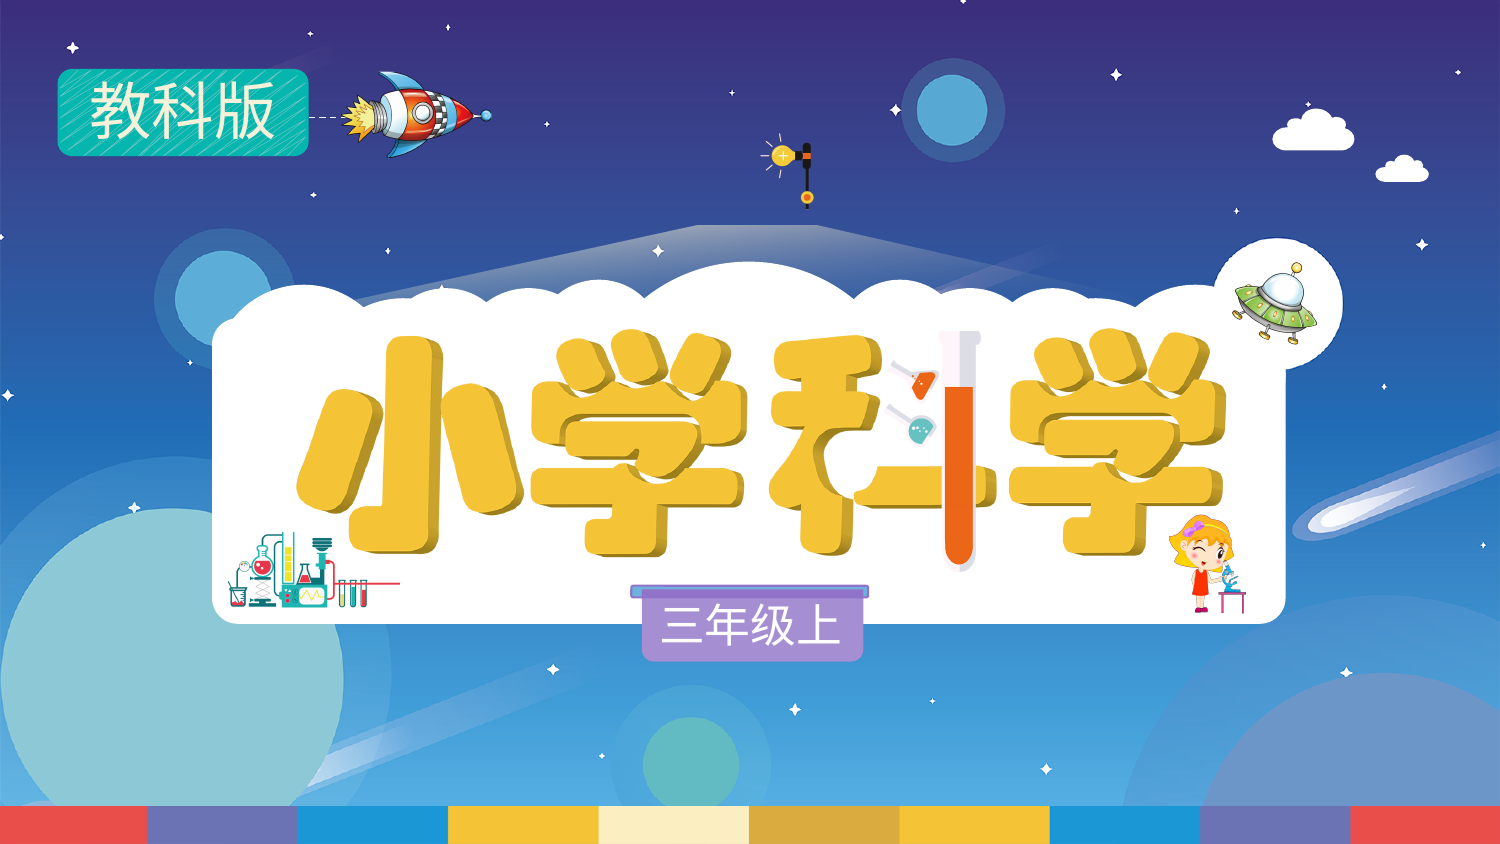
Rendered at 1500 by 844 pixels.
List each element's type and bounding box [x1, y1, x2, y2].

picture [0, 0, 1500, 844]
text_box [57, 64, 494, 160]
text_box [641, 588, 864, 662]
text_box [211, 247, 1333, 624]
text_box [1272, 108, 1429, 182]
text_box [737, 138, 877, 256]
